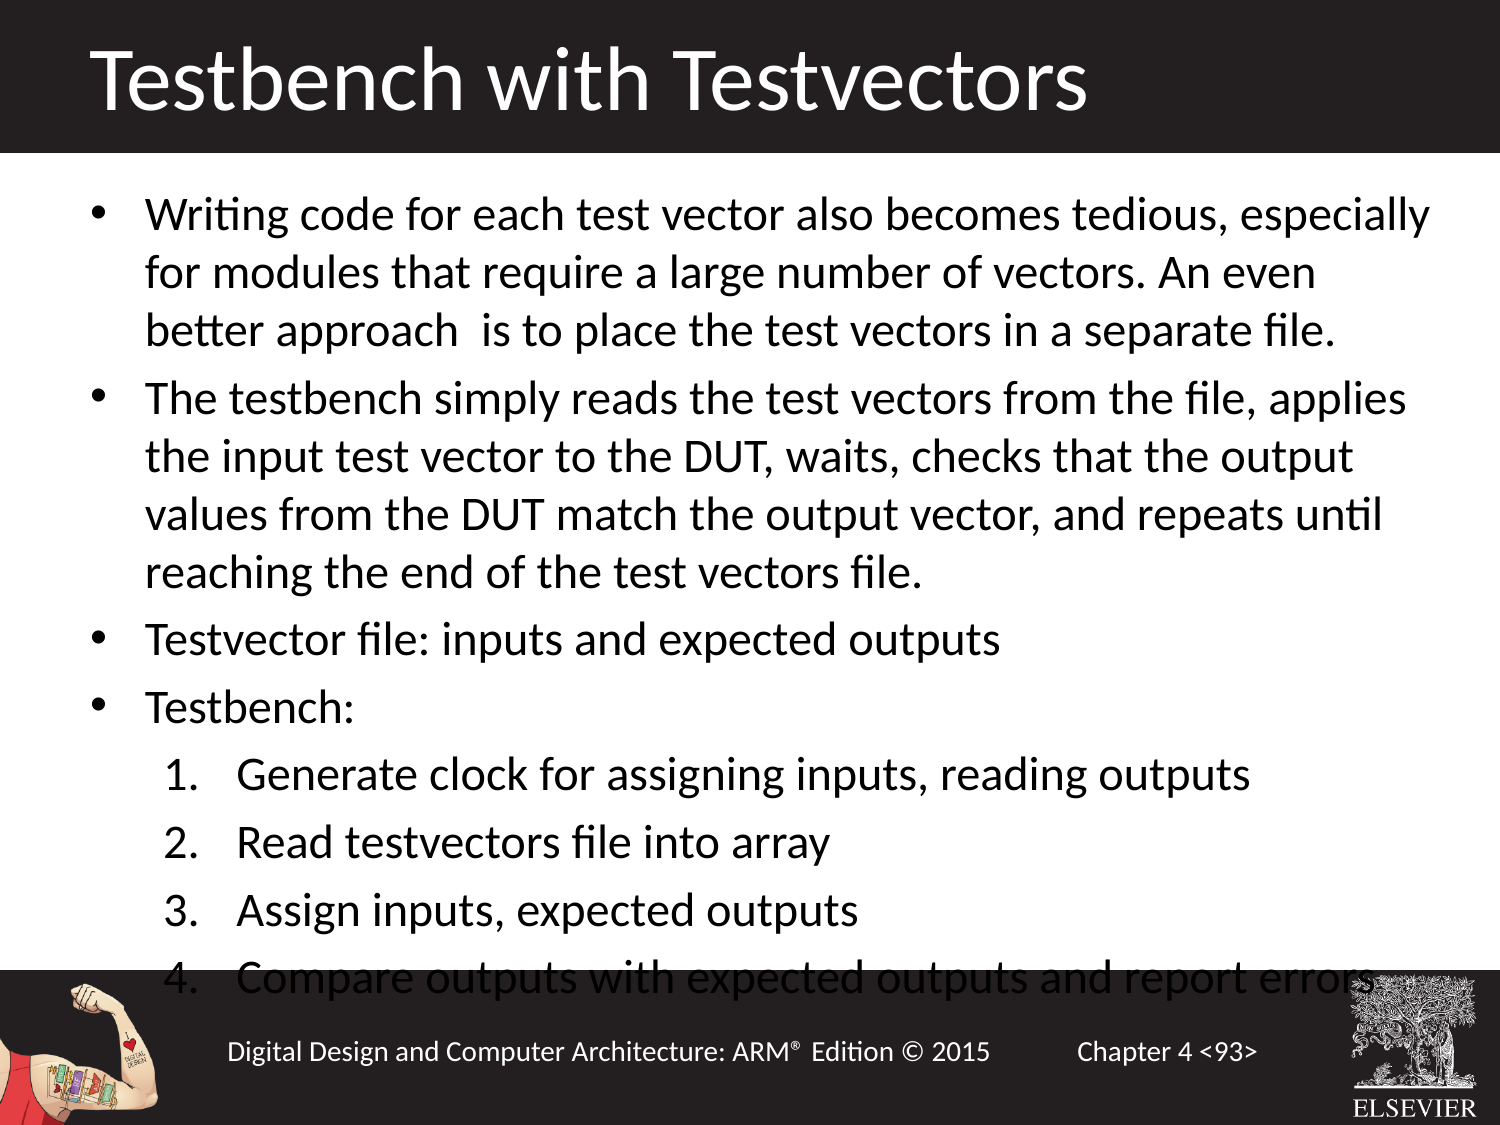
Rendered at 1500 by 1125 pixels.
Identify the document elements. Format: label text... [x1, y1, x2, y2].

picture [1350, 974, 1477, 1117]
picture [0, 979, 163, 1125]
list Writing code for each test vector also becomes tedious, especially for modules that require a large number of vectors. An even better approach is to place the test vectors in a separate file. The testbench simply reads the test vectors from the file, applies the input test vector to the DUT, waits, checks that the output values from the DUT match the output vector, and repeats until reaching the end of the test vectors file. Testvector file: inputs and expected outputs Testbench: Generate clock for assigning inputs, reading outputs Read testvectors file into array Assign inputs, expected outputs Compare outputs with expected outputs and report errors [75, 174, 1463, 1025]
text_box Testbench with Testvectors [75, 11, 1375, 136]
